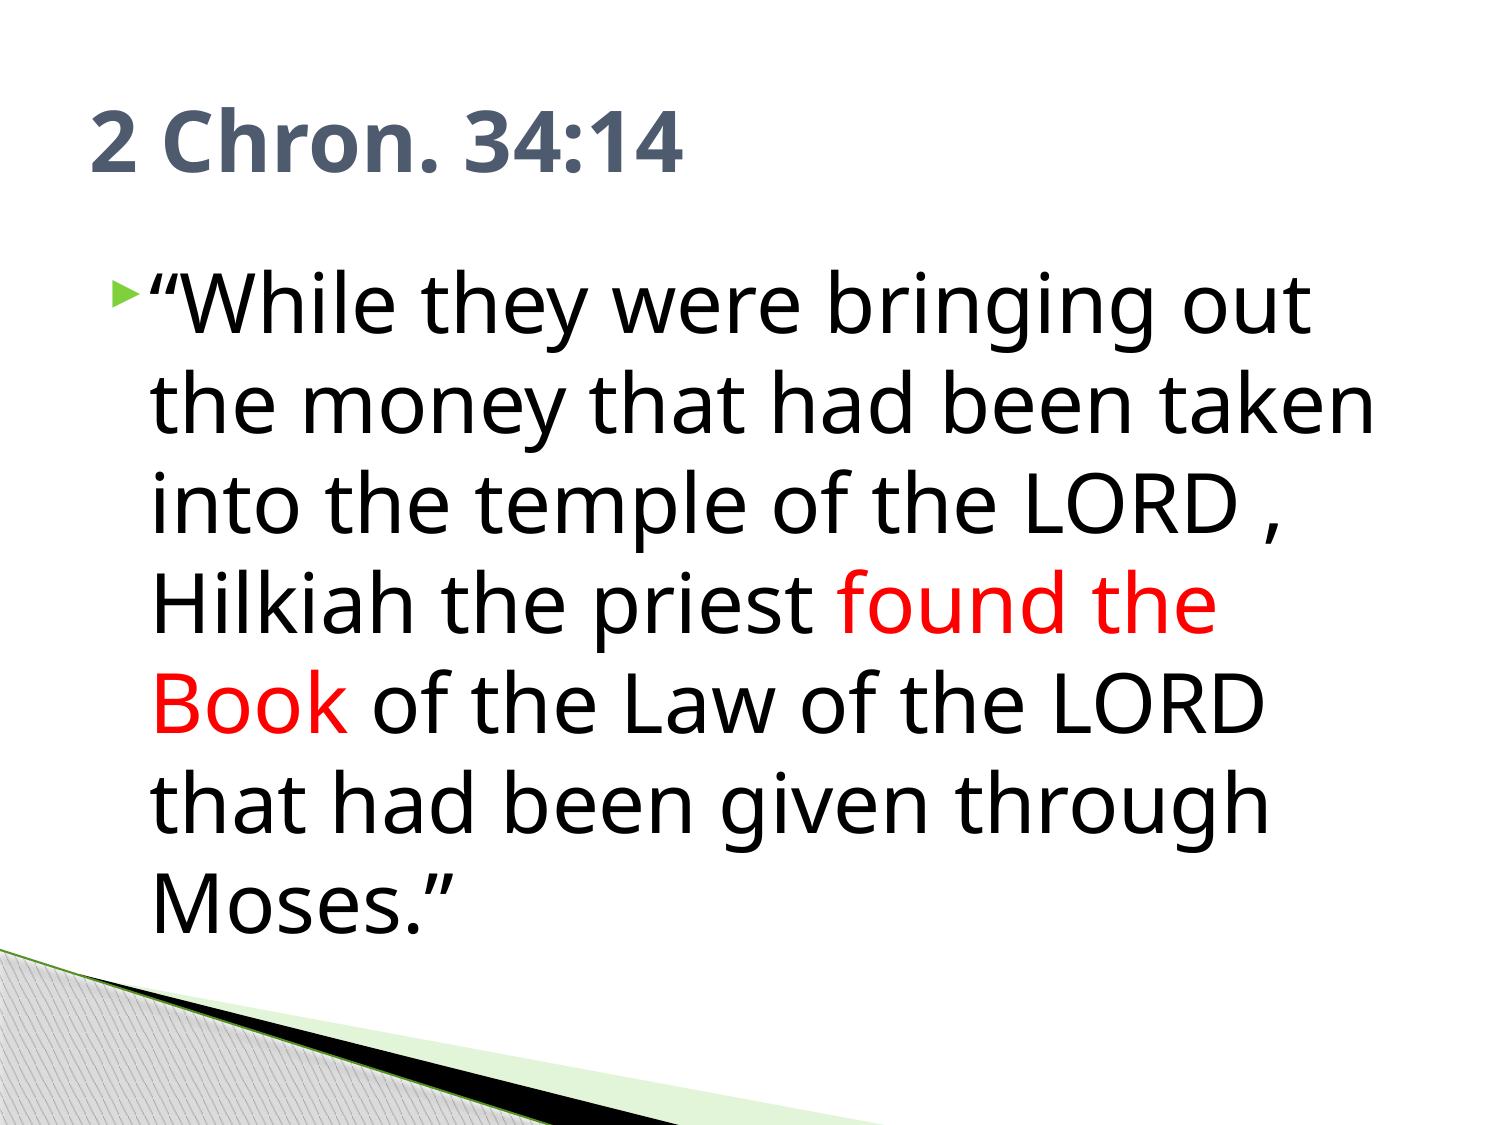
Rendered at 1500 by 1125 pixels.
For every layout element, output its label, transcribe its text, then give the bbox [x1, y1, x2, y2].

list “While they were bringing out the money that had been taken into the temple of the LORD , Hilkiah the priest found the Book of the Law of the LORD that had been given through Moses.” [75, 243, 1425, 986]
title 2 Chron. 34:14 [75, 45, 1425, 233]
